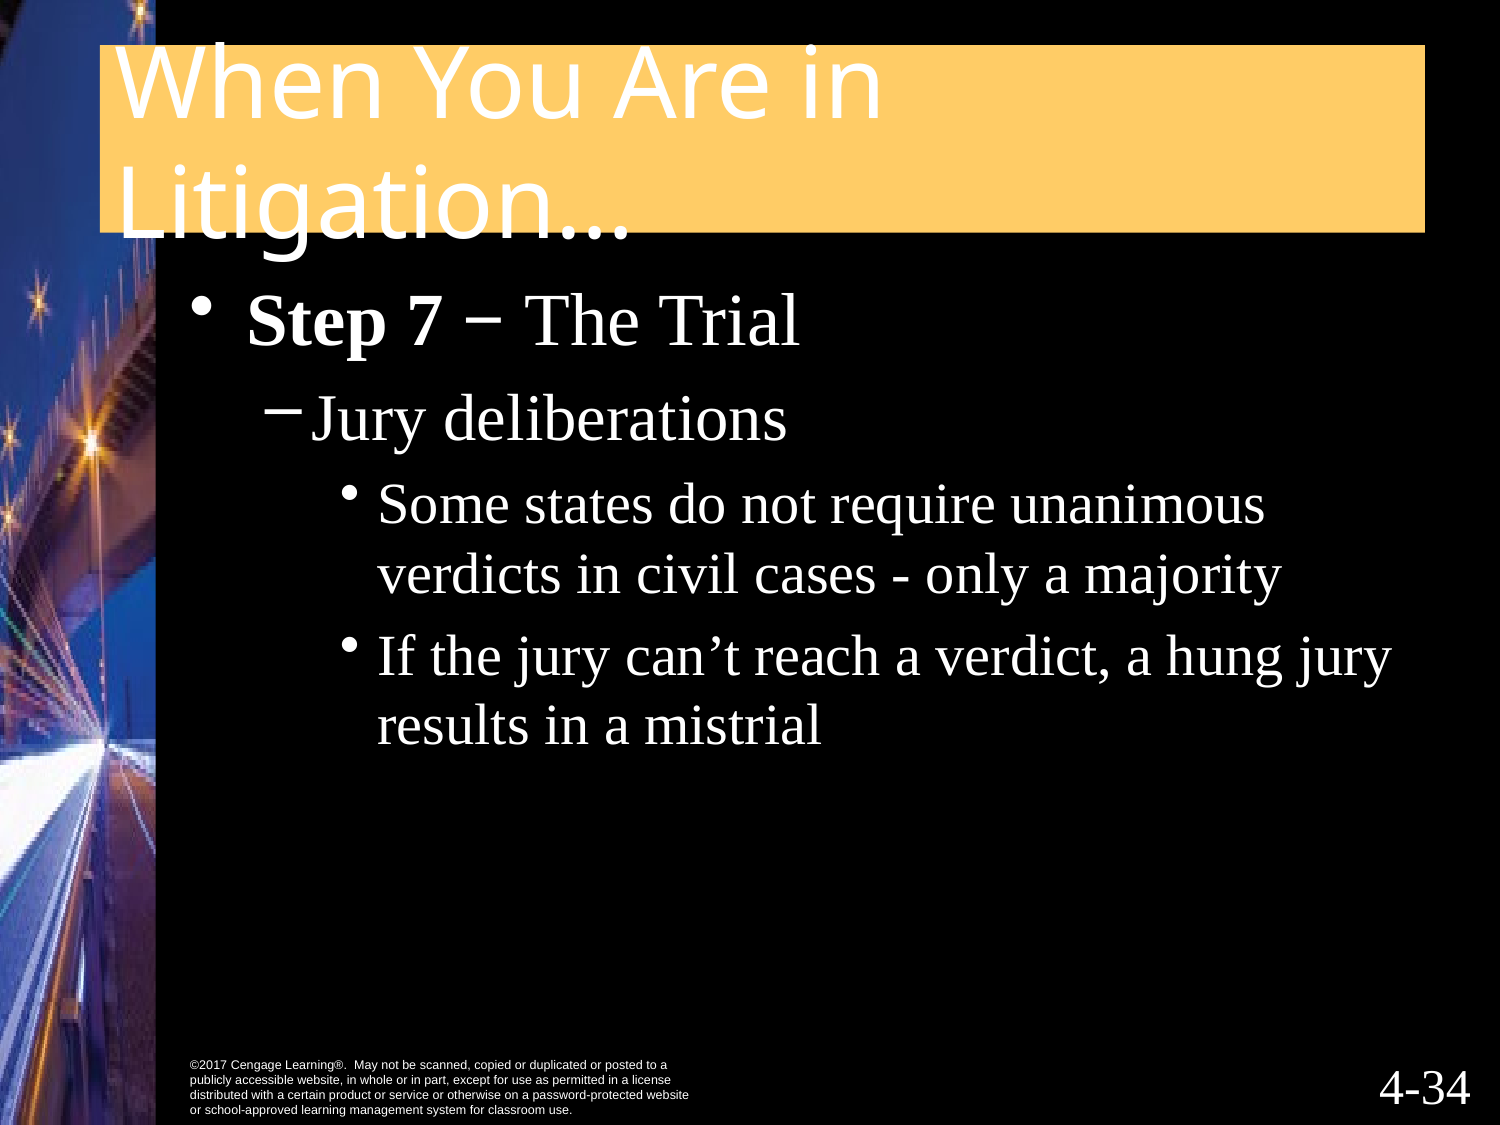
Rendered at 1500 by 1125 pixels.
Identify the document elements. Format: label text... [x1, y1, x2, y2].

list Step 7 − The Trial Jury deliberations Some states do not require unanimous verdicts in civil cases - only a majority If the jury can’t reach a verdict, a hung jury results in a mistrial [174, 262, 1425, 1005]
title When You Are in Litigation… [99, 44, 1426, 233]
picture [0, 0, 155, 1125]
slide_number 4-33 [1349, 1046, 1500, 1125]
